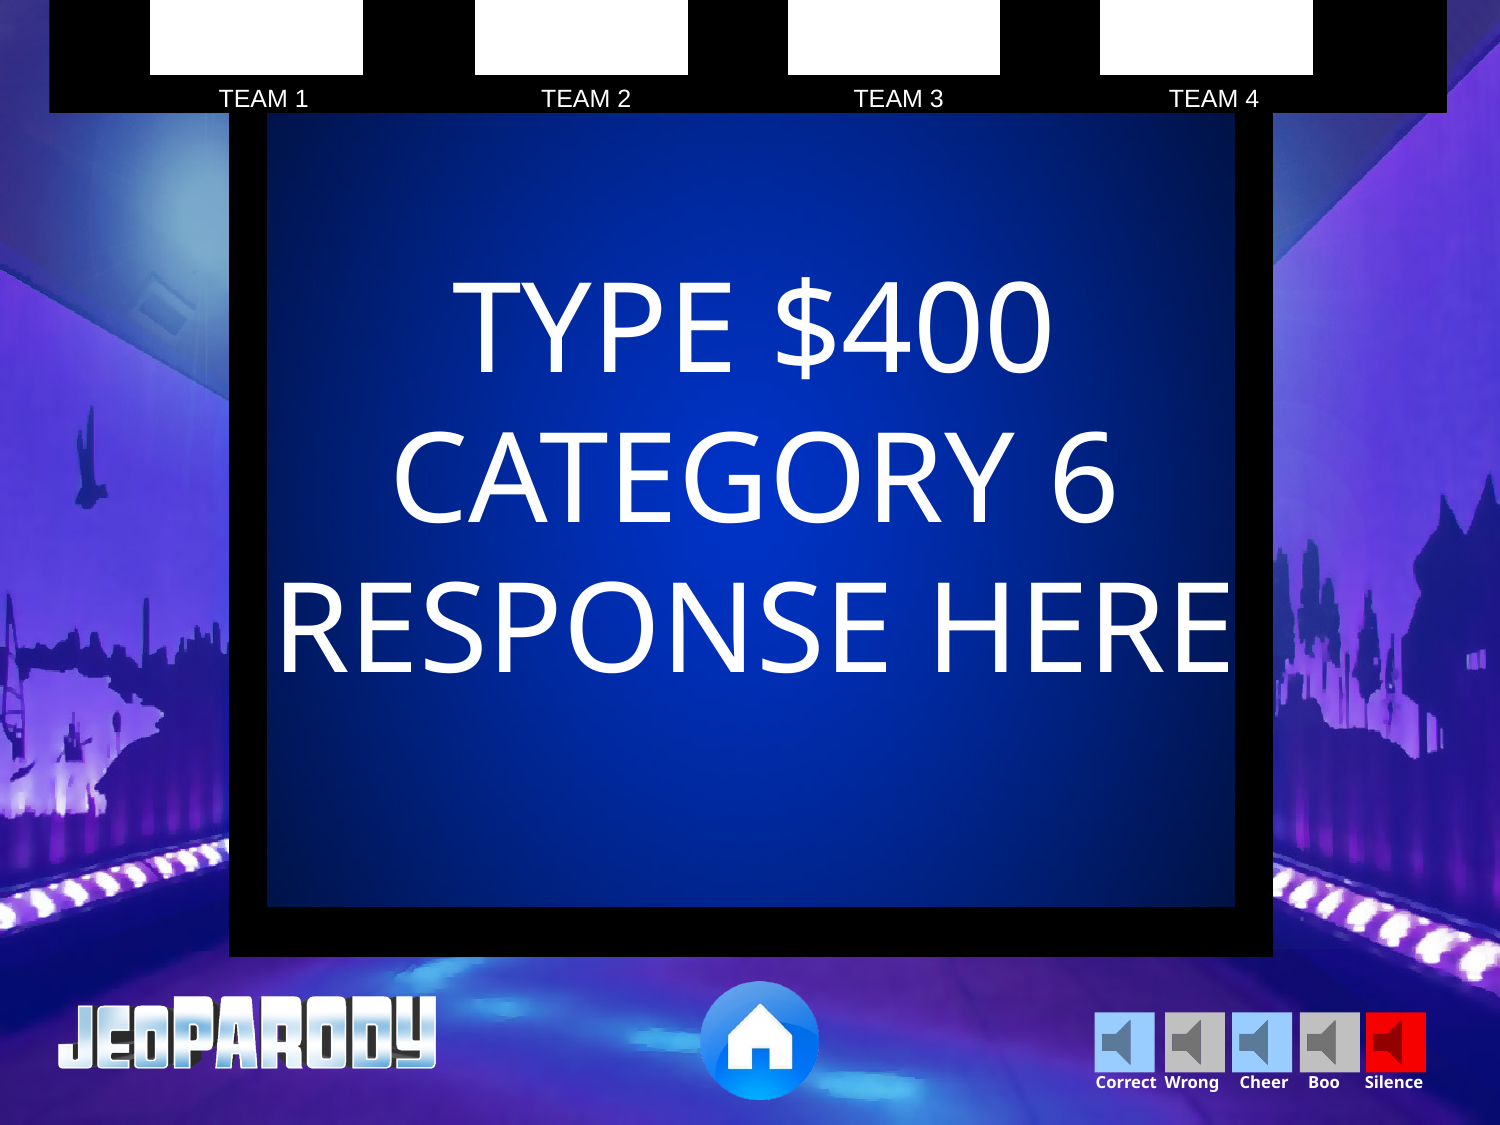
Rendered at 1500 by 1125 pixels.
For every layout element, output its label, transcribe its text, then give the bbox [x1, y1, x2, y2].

picture [0, 0, 1500, 1125]
text_box TYPE $400 CATEGORY 6 RESPONSE HERE [133, 239, 1375, 705]
